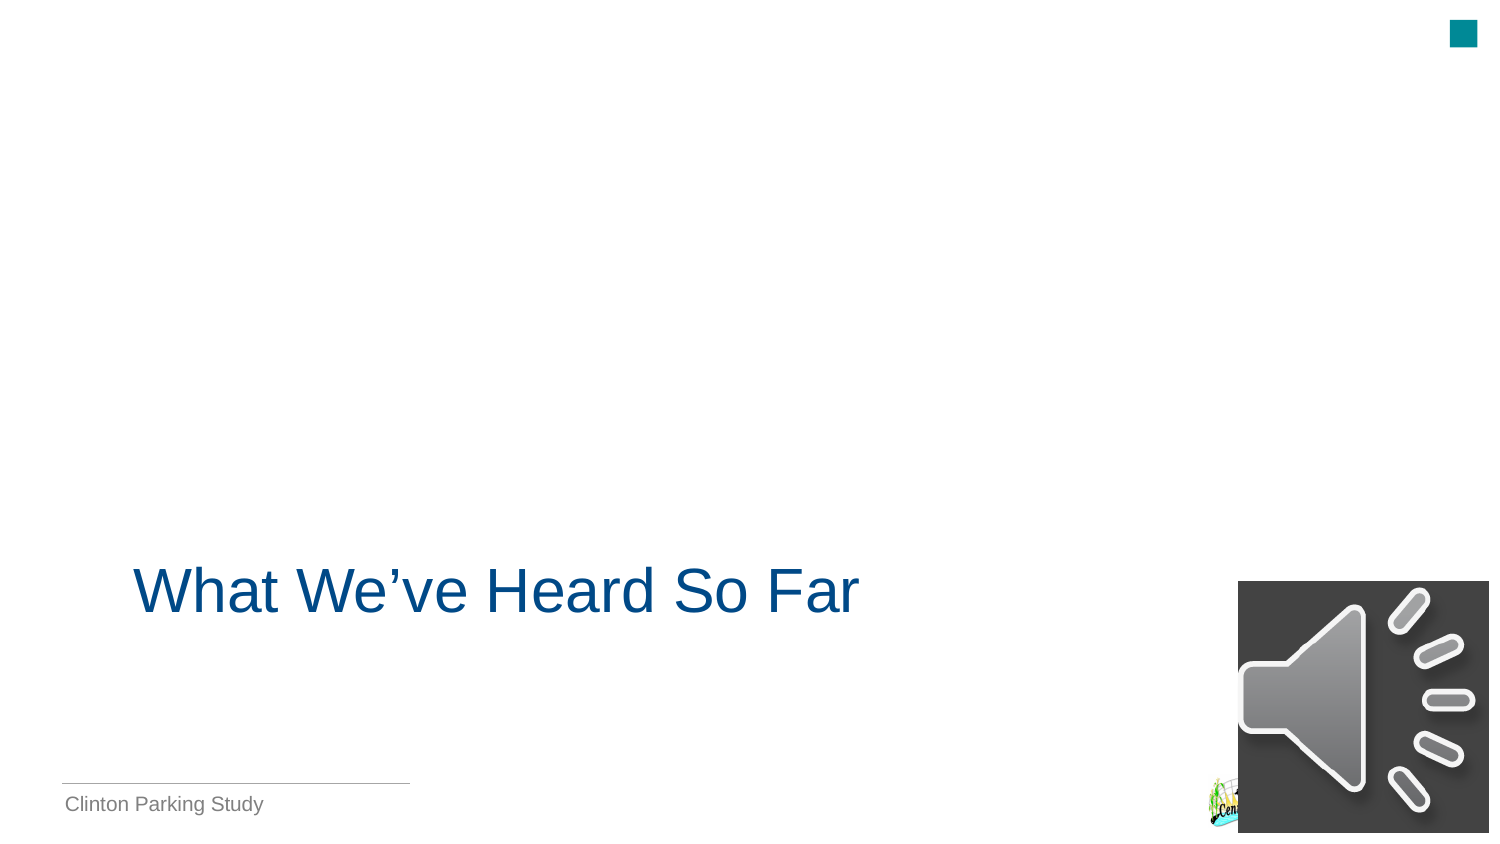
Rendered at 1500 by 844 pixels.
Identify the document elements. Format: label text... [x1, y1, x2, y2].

picture [1208, 580, 1490, 834]
title What We’ve Heard So Far [118, 542, 1394, 710]
